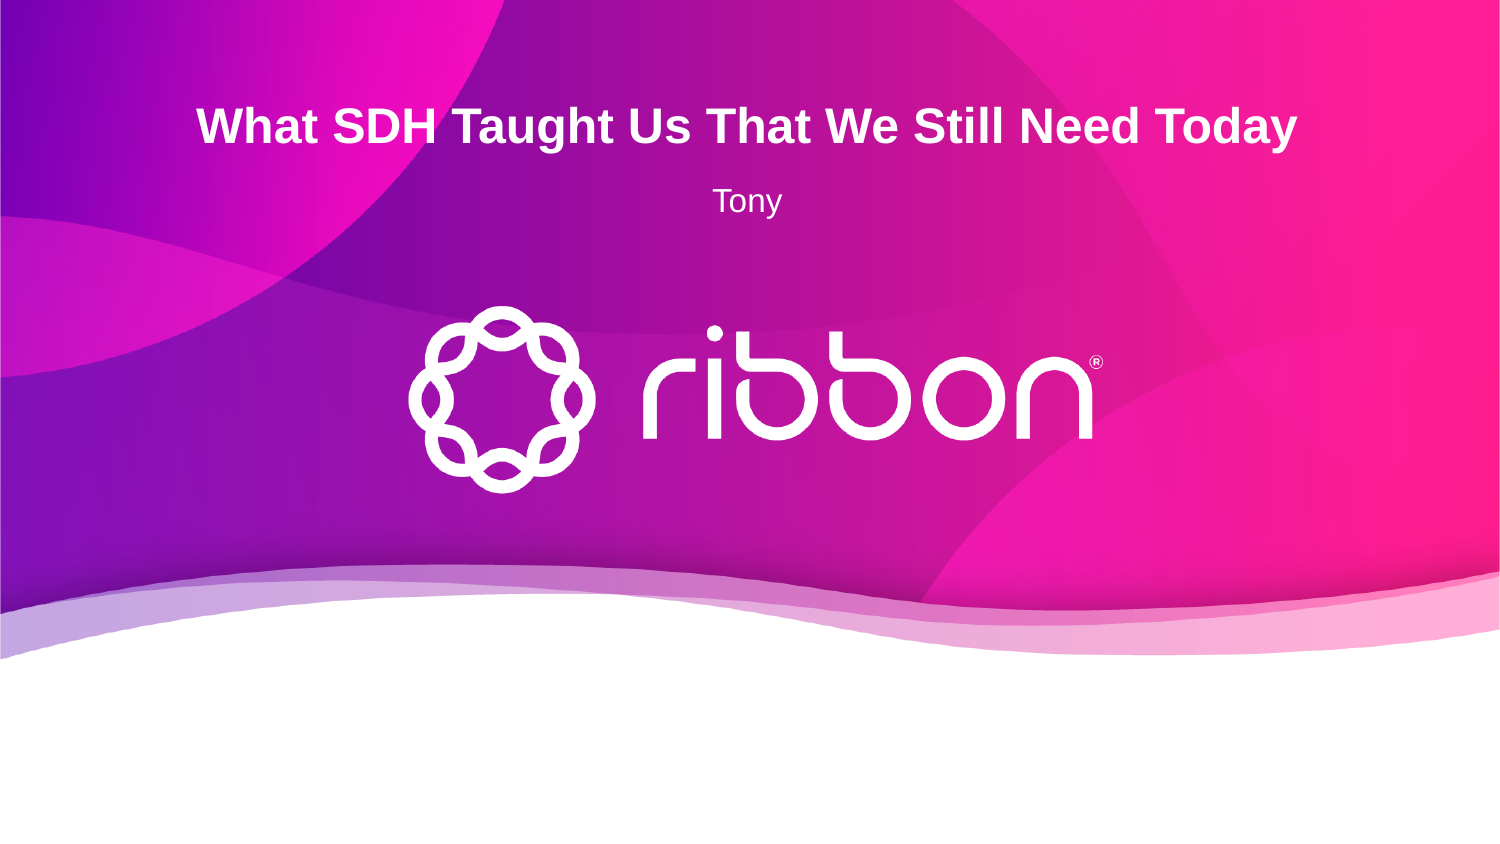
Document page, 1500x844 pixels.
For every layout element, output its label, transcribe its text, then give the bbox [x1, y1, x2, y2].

picture [0, 0, 1500, 707]
list What SDH Taught Us That We Still Need Today [82, 86, 1413, 161]
list Tony [82, 180, 1413, 218]
